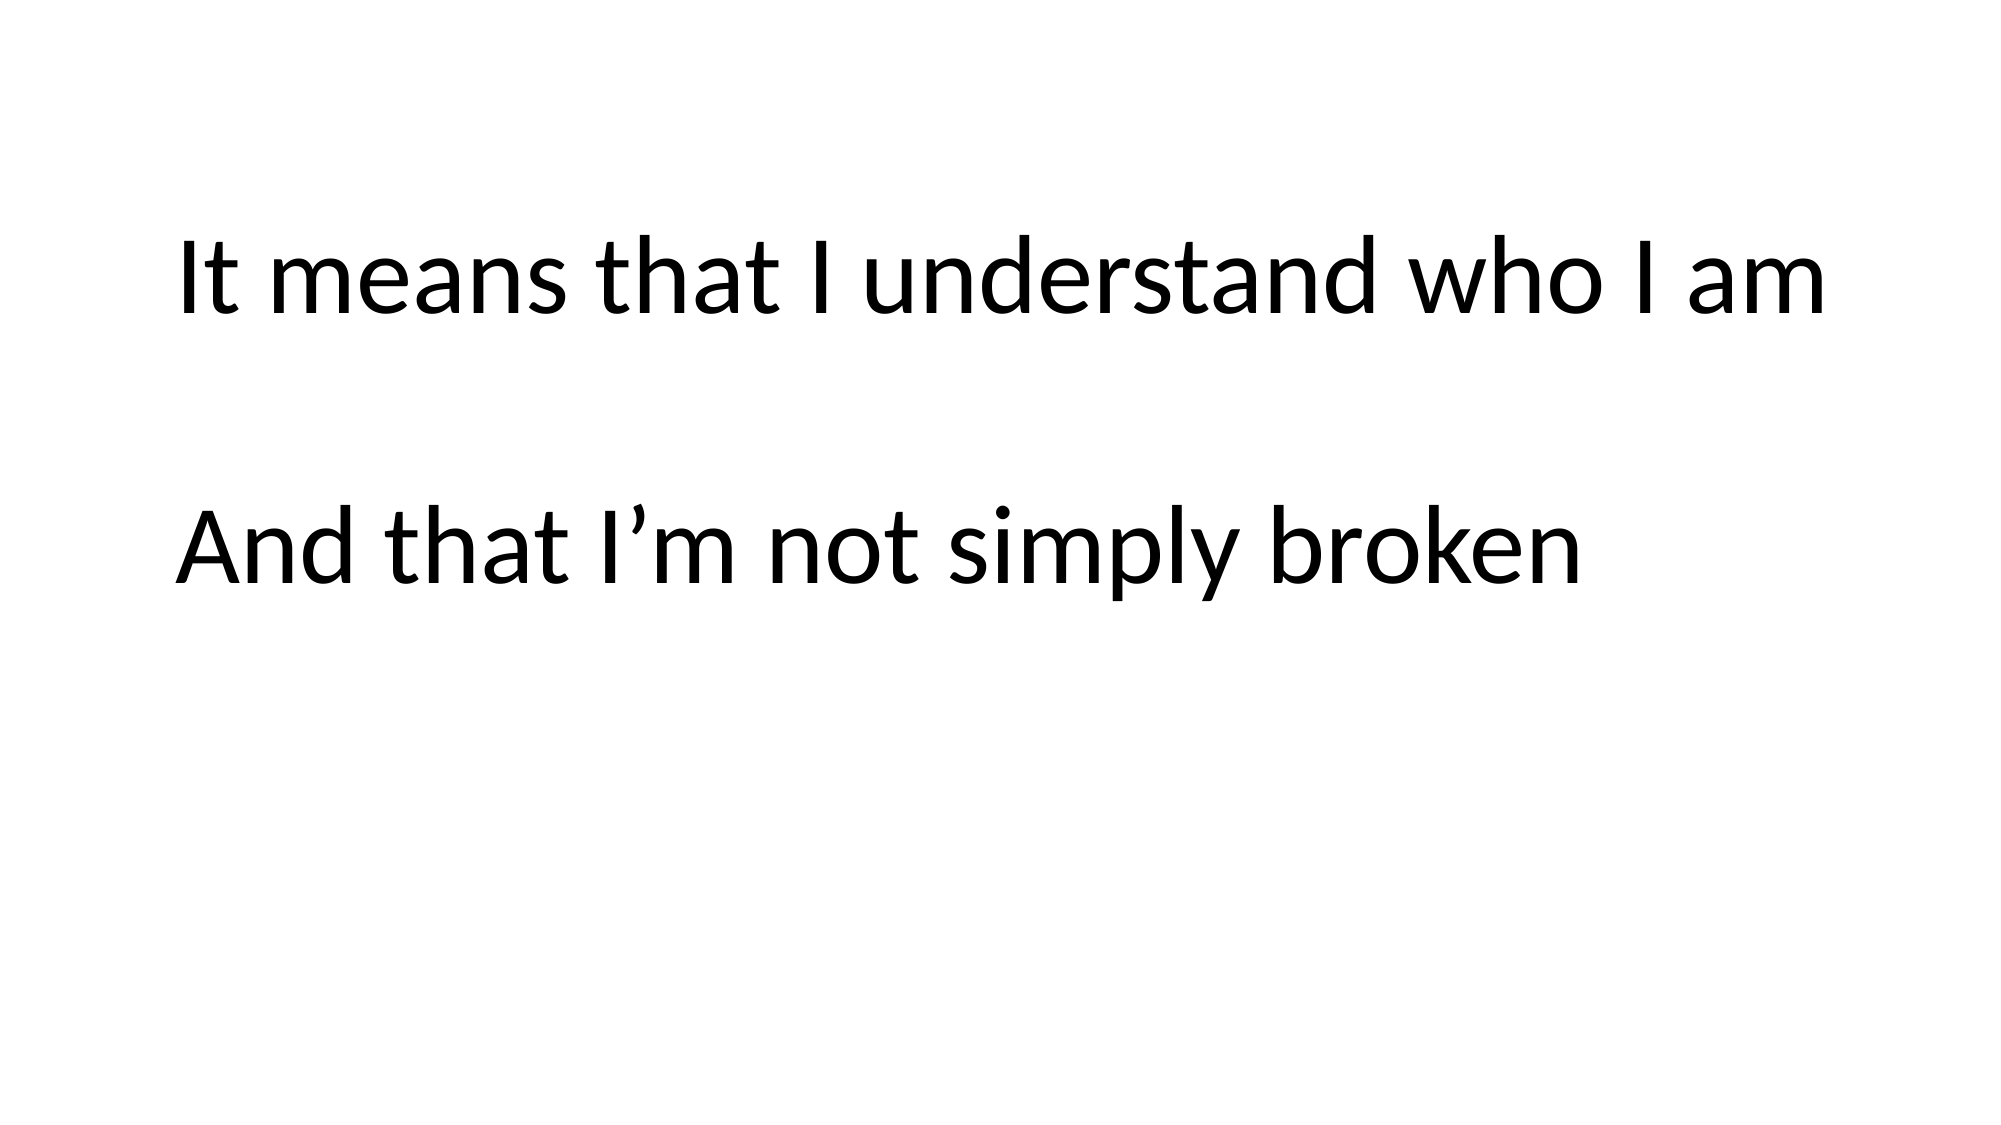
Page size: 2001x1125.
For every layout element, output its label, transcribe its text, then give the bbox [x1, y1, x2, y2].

text_box It means that I understand who I am And that I’m not simply broken [160, 194, 1846, 614]
